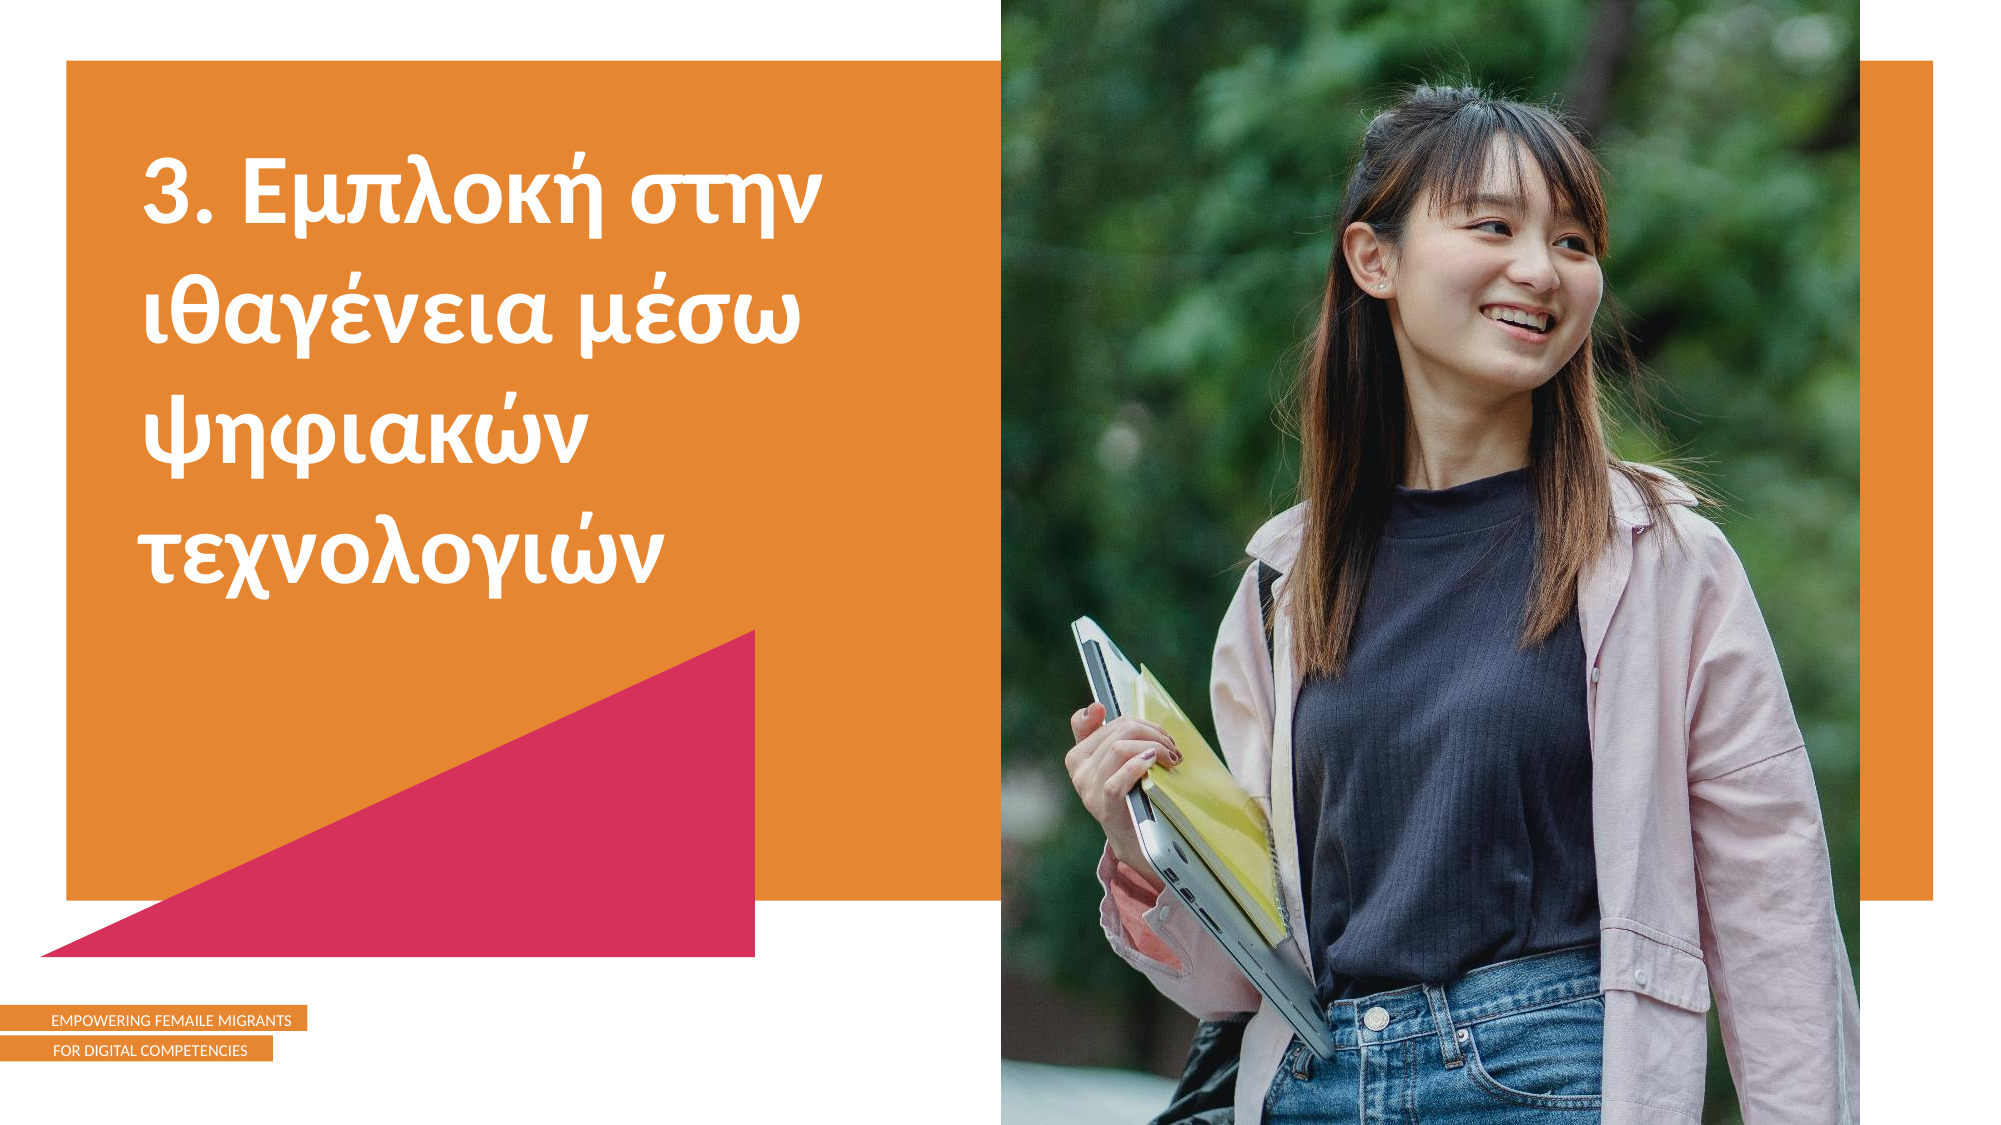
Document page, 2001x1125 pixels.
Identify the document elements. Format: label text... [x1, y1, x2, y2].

text_box 3. Εμπλοκή στην ιθαγένεια μέσω ψηφιακών τεχνολογιών [126, 116, 985, 231]
picture [1001, 0, 1860, 1125]
